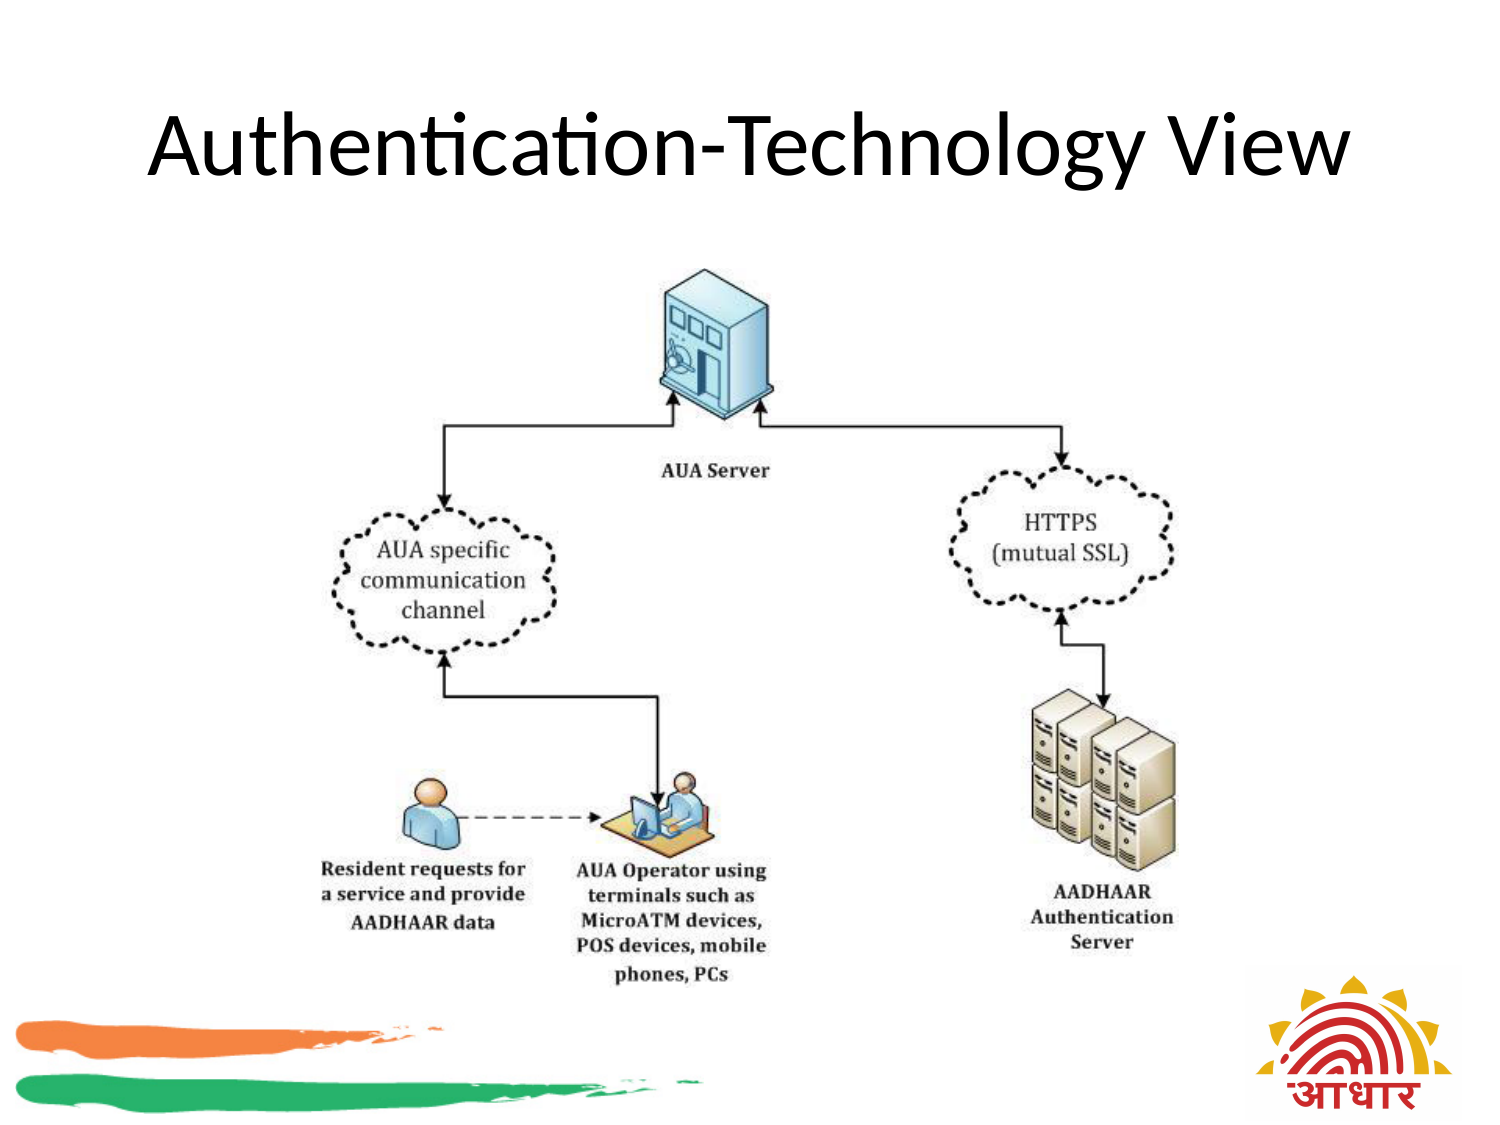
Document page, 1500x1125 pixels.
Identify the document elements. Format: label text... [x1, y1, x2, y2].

title Authentication-Technology View [75, 45, 1425, 233]
picture [320, 268, 1180, 988]
picture [1245, 965, 1462, 1121]
picture [15, 1020, 704, 1114]
